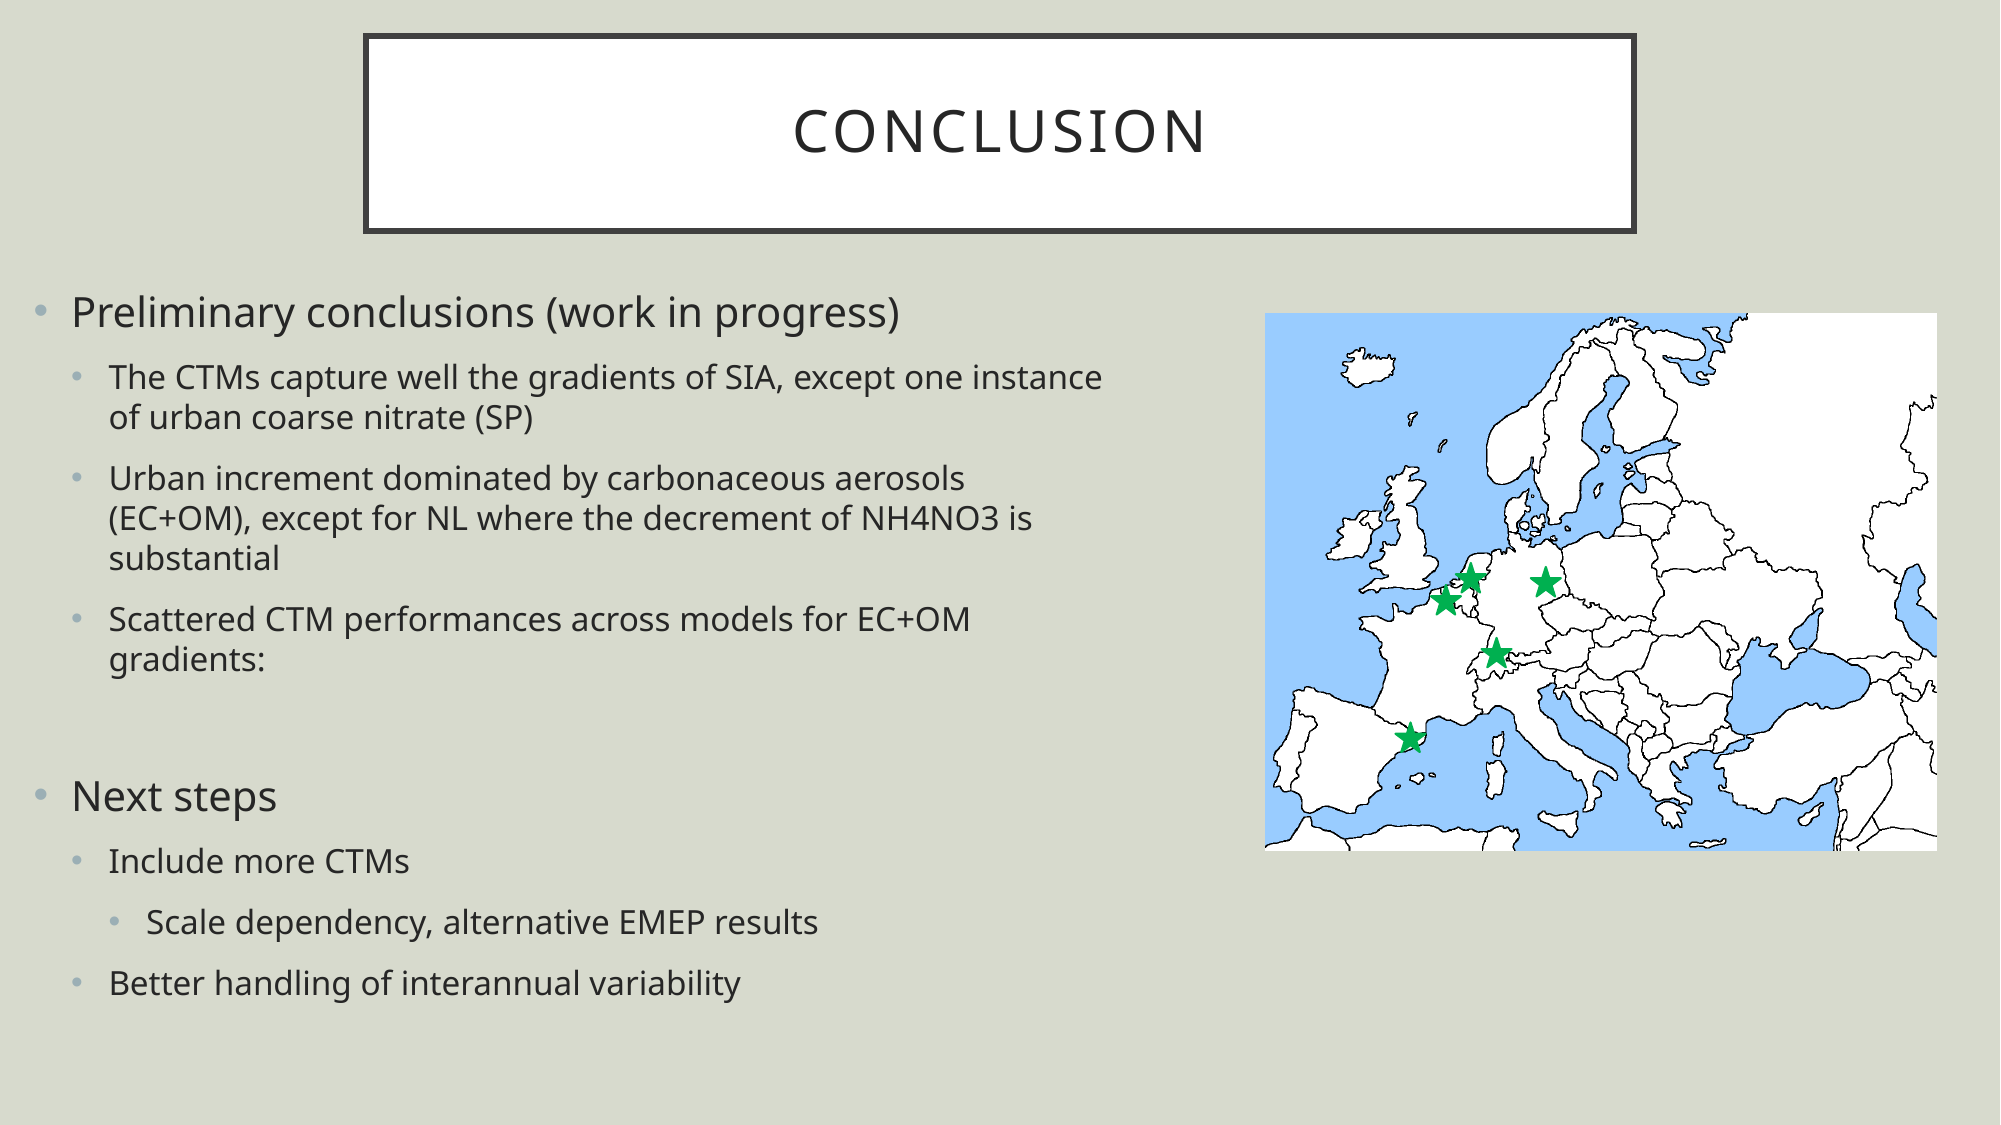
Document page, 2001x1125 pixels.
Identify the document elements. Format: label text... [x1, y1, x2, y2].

list Preliminary conclusions (work in progress) The CTMs capture well the gradients of SIA, except one instance of urban coarse nitrate (SP) Urban increment dominated by carbonaceous aerosols (EC+OM), except for NL where the decrement of NH4NO3 is substantial Scattered CTM performances across models for EC+OM gradients: Next steps Include more CTMs Scale dependency, alternative EMEP results Better handling of interannual variability [18, 278, 1127, 1083]
title conclusion [363, 33, 1637, 234]
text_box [1265, 313, 1937, 851]
